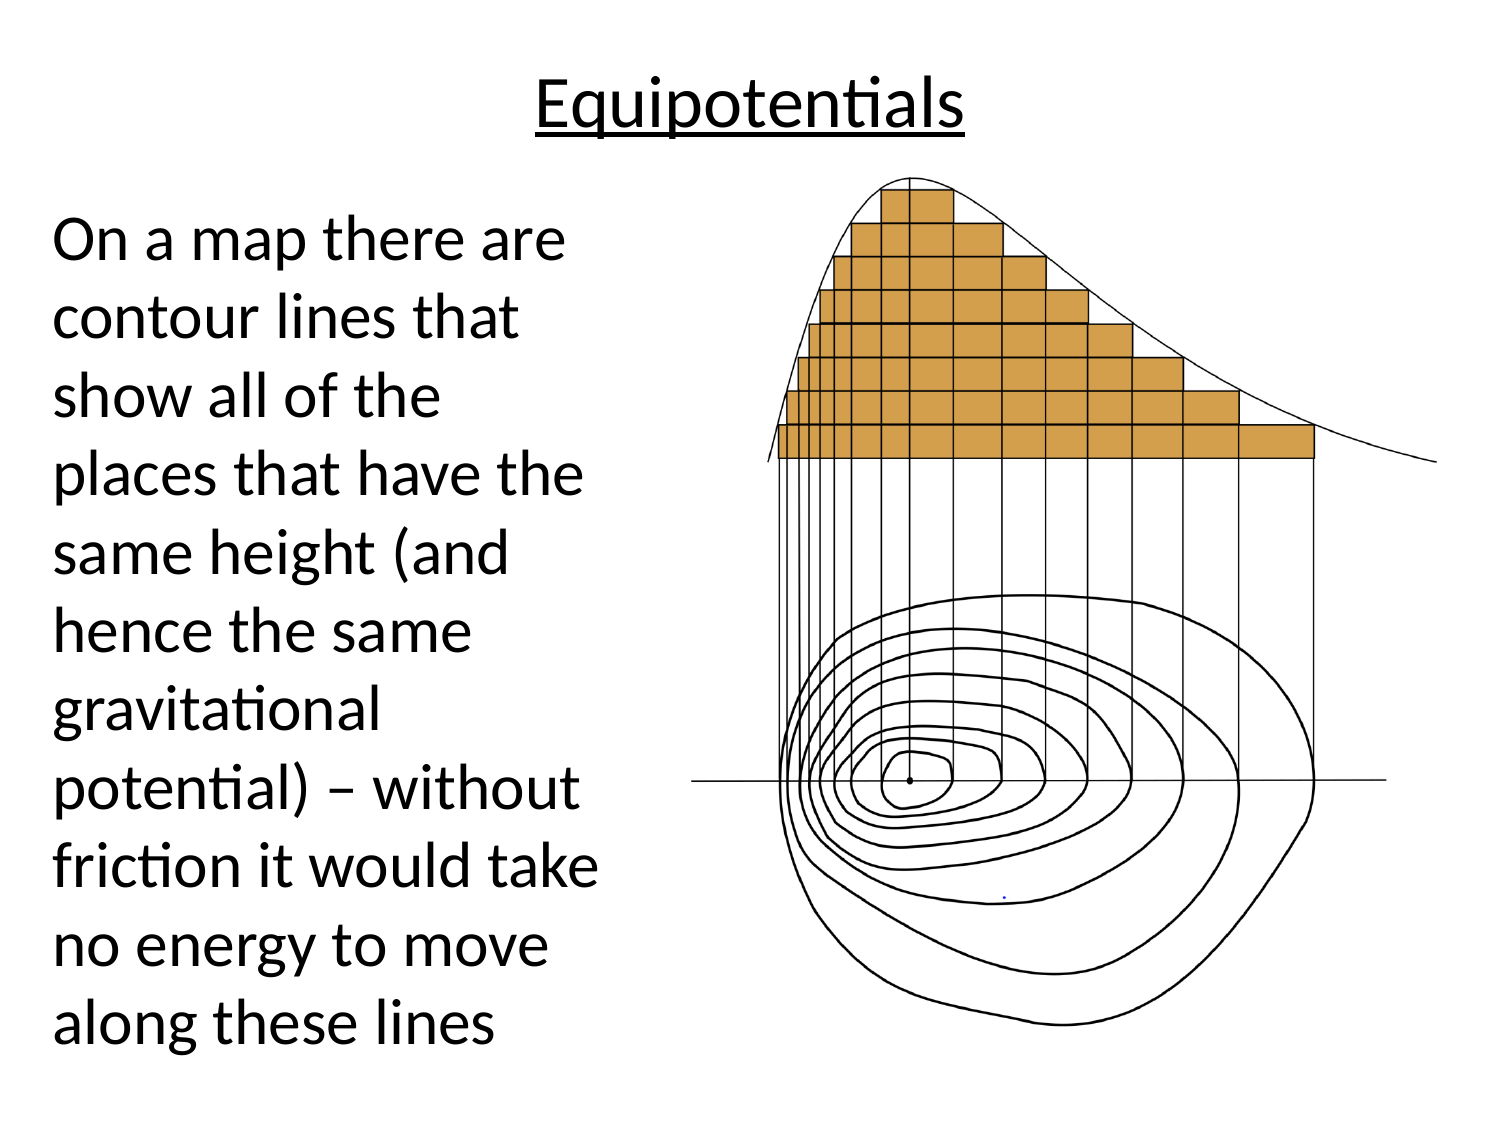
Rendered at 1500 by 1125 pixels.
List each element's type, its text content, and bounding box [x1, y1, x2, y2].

list On a map there are contour lines that show all of the places that have the same height (and hence the same gravitational potential) – without friction it would take no energy to move along these lines [37, 187, 625, 1077]
picture [681, 149, 1479, 1061]
title Equipotentials [75, 45, 1425, 150]
